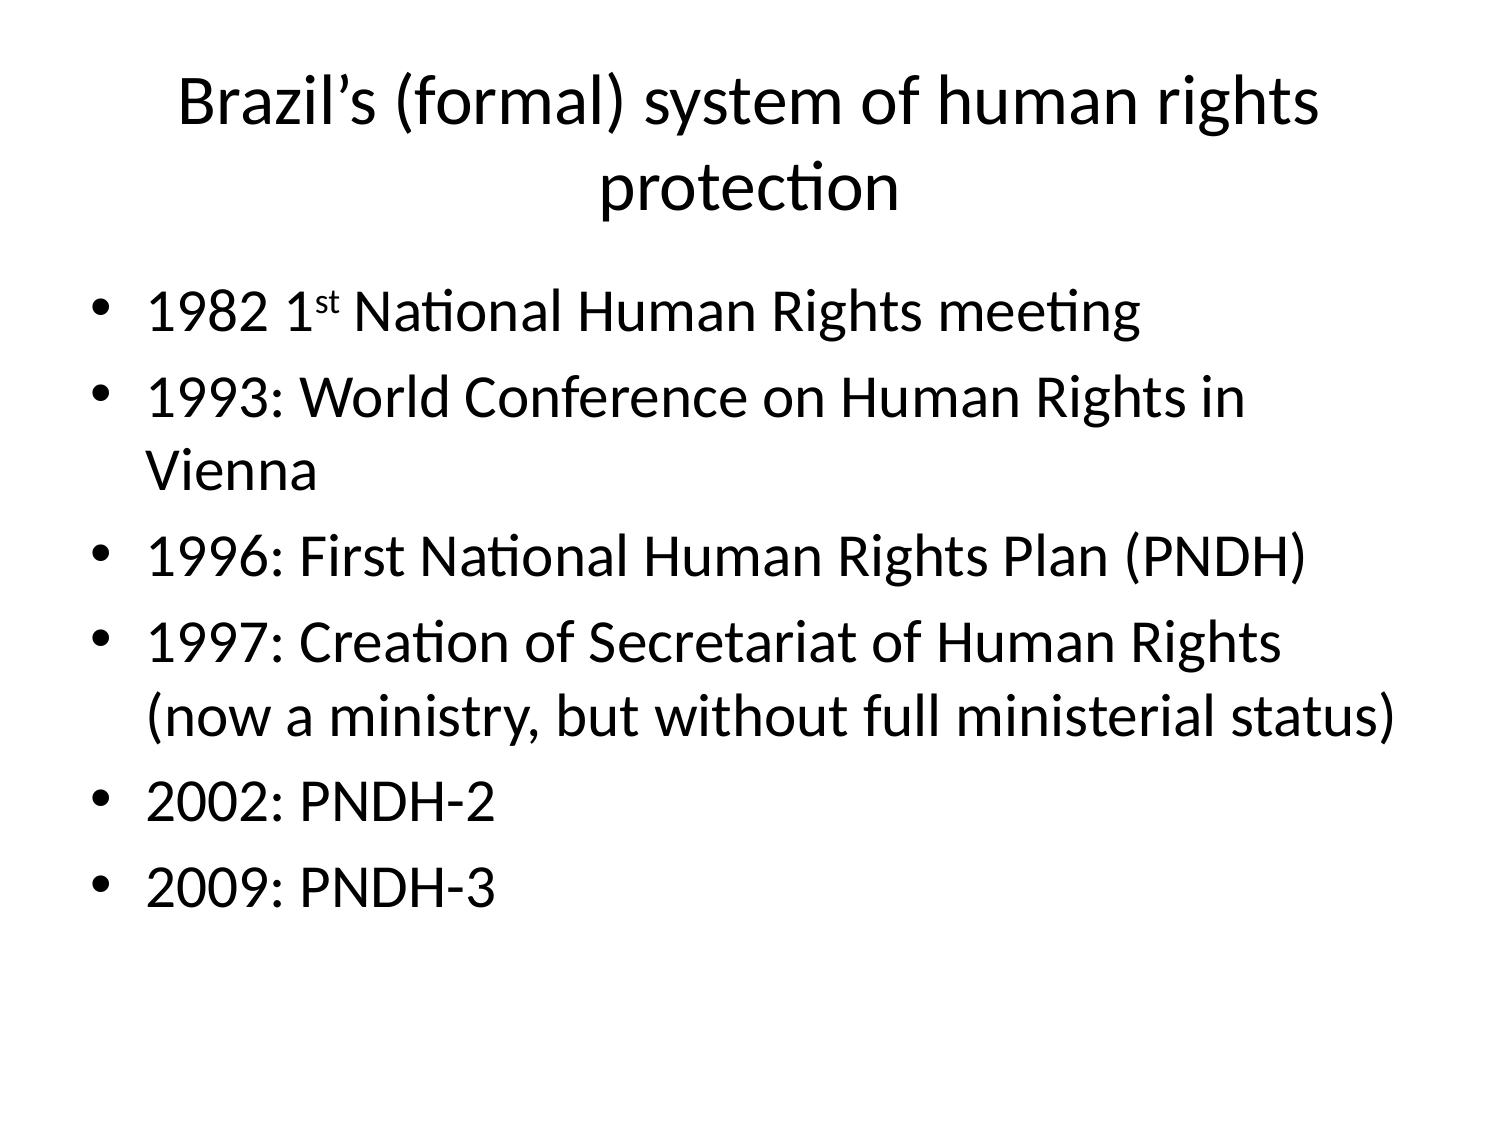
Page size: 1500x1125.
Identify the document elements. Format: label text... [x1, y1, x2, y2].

title Brazil’s (formal) system of human rights protection [75, 45, 1425, 233]
list 1982 1st National Human Rights meeting 1993: World Conference on Human Rights in Vienna 1996: First National Human Rights Plan (PNDH) 1997: Creation of Secretariat of Human Rights (now a ministry, but without full ministerial status) 2002: PNDH-2 2009: PNDH-3 [75, 262, 1425, 1005]
